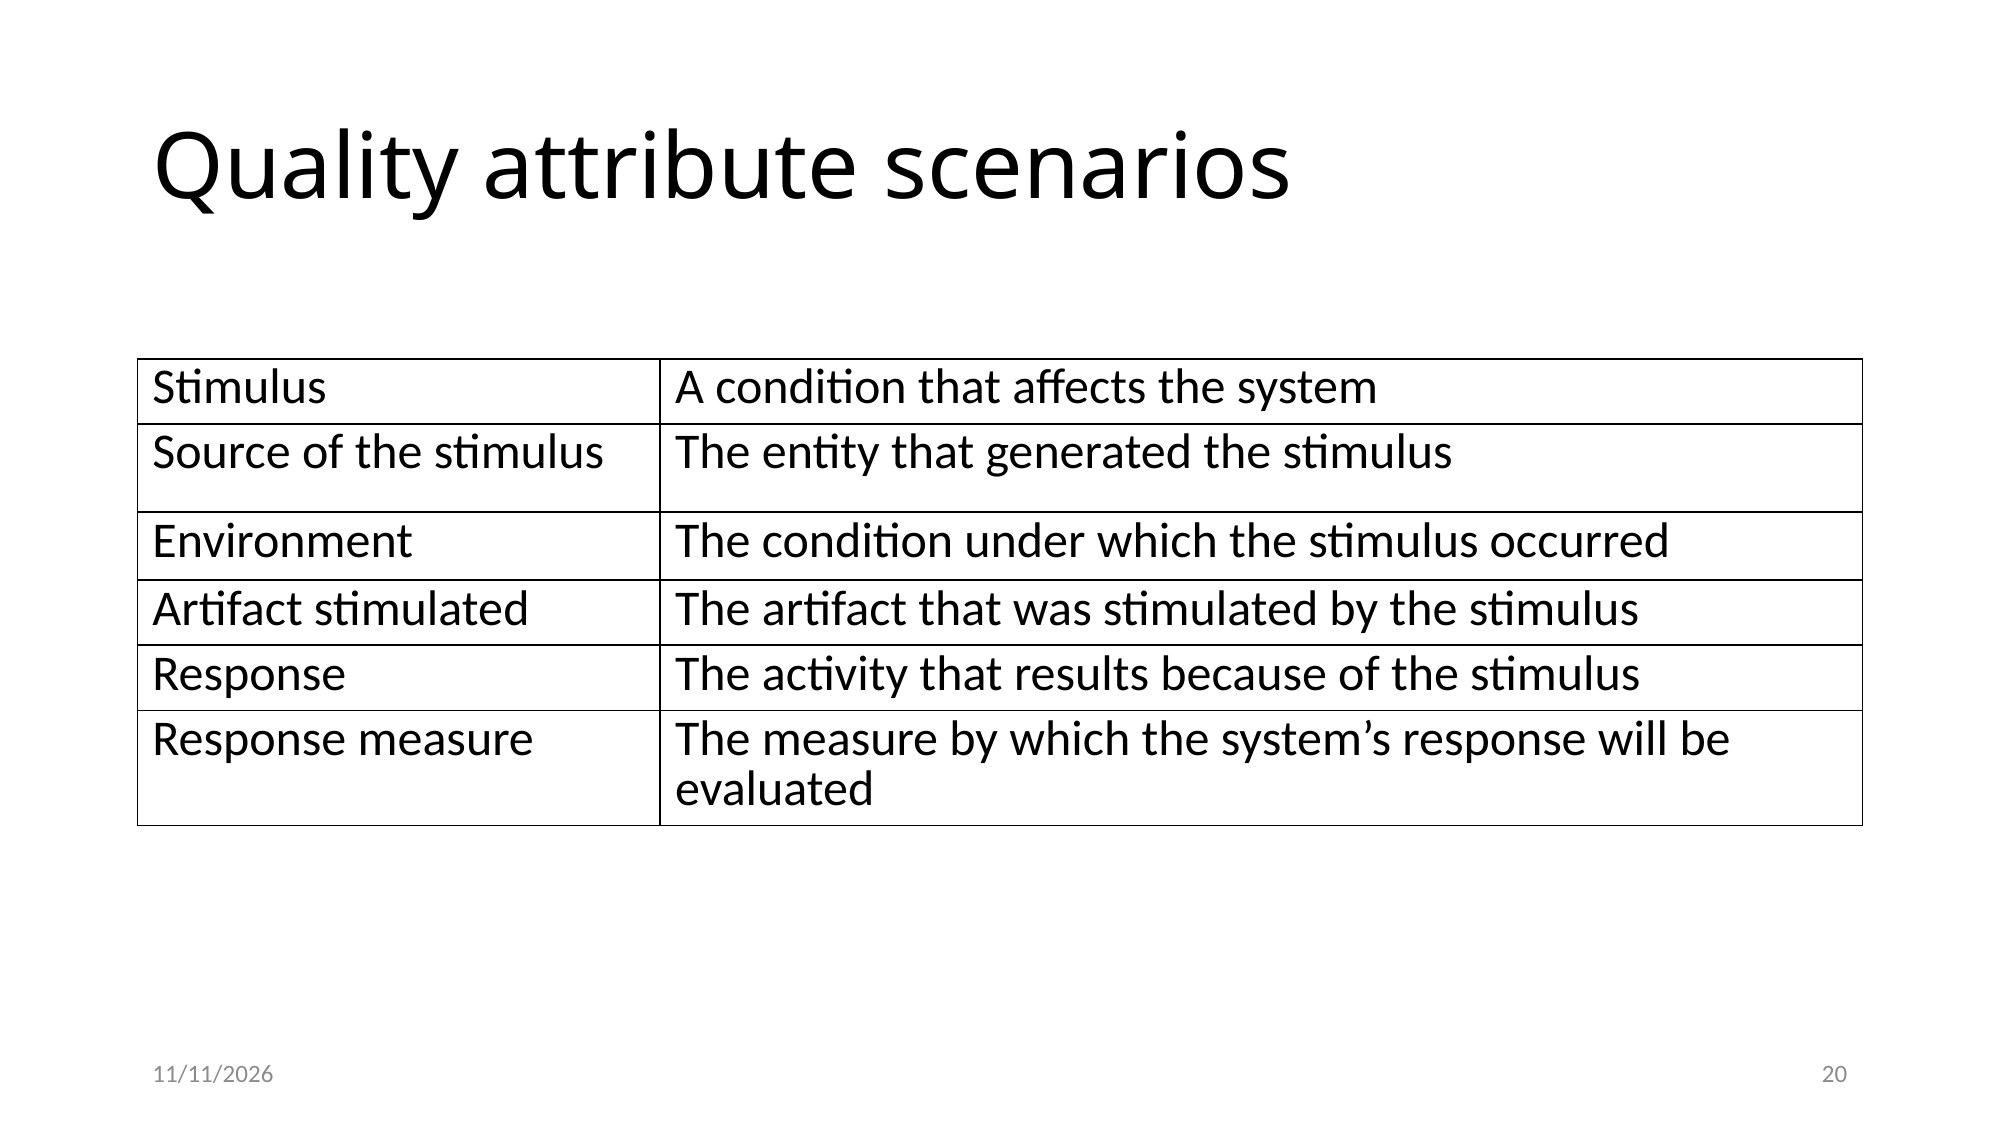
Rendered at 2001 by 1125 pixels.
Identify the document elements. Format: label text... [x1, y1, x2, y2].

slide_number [137, 1042, 588, 1103]
table_cell The artifact that was stimulated by the stimulus [661, 581, 1862, 644]
table_cell The condition under which the stimulus occurred [661, 513, 1862, 579]
table_cell The measure by which the system’s response will be evaluated [661, 711, 1862, 825]
title Quality attribute scenarios [137, 59, 1863, 278]
table_cell Artifact stimulated [138, 581, 659, 644]
table_header Stimulus [138, 360, 659, 423]
table_cell The activity that results because of the stimulus [661, 646, 1862, 710]
table_cell The entity that generated the stimulus [661, 425, 1862, 511]
table_cell Response [138, 646, 659, 710]
table_cell Response measure [138, 711, 659, 825]
table_cell Environment [138, 513, 659, 579]
table_header A condition that affects the system [661, 360, 1862, 423]
slide_number 21 [1412, 1042, 1863, 1103]
table_cell Source of the stimulus [138, 425, 659, 511]
